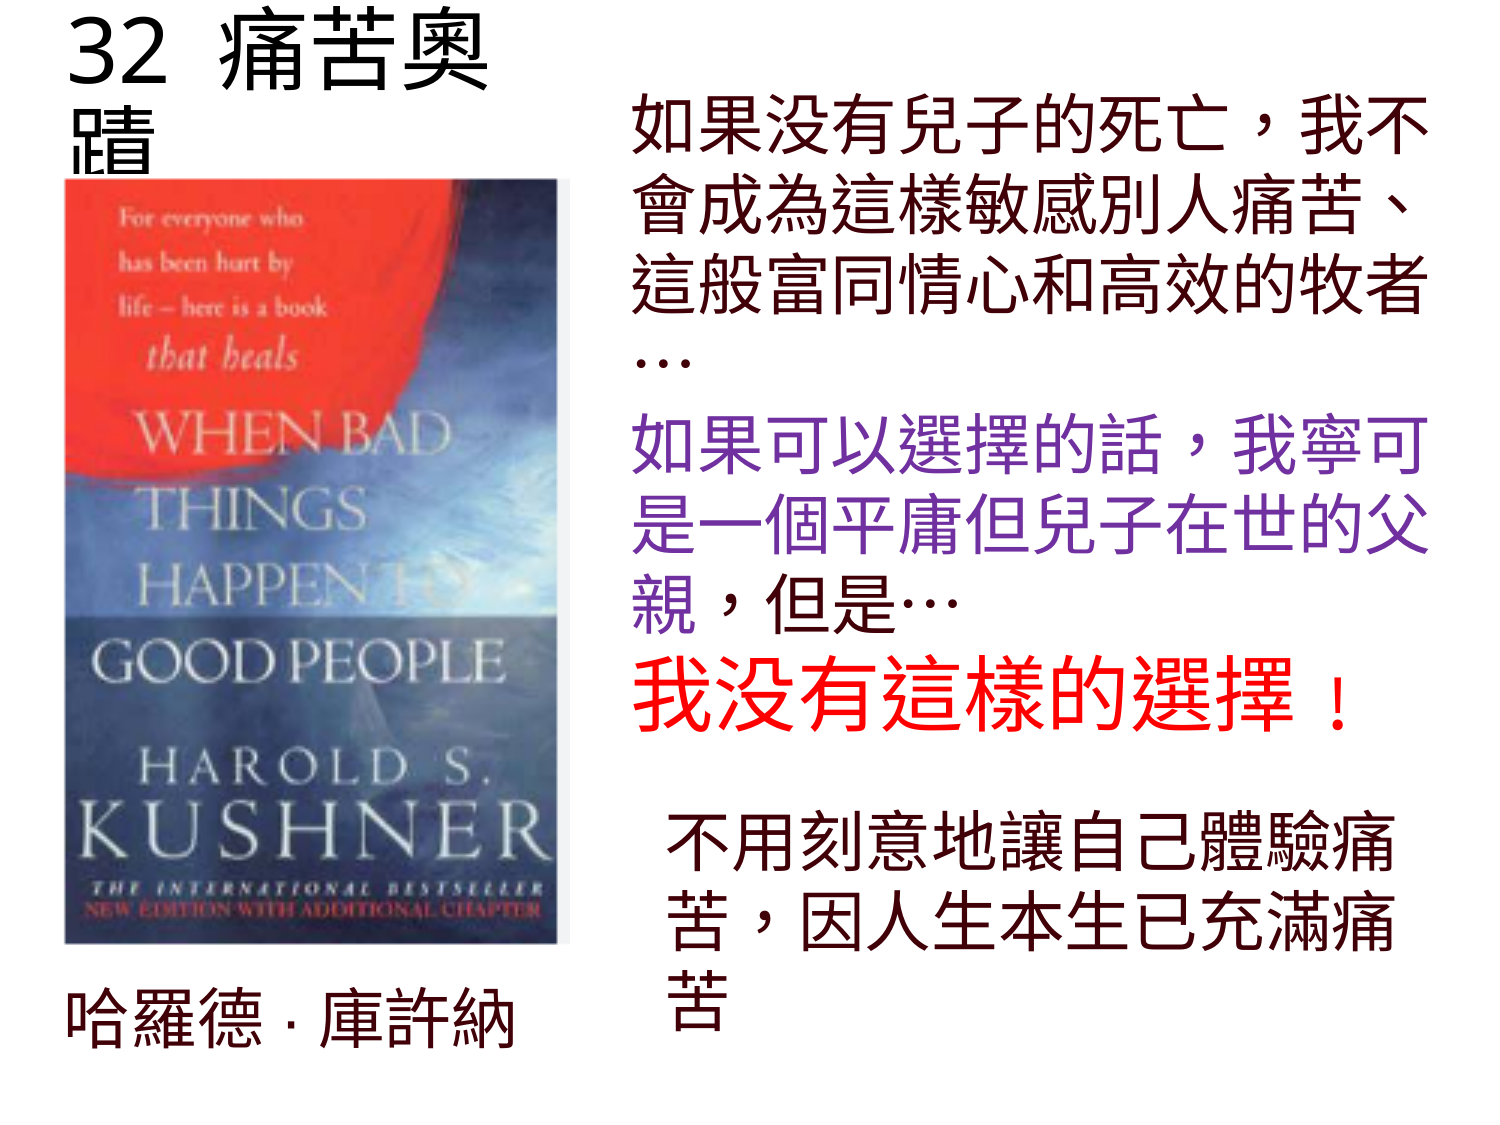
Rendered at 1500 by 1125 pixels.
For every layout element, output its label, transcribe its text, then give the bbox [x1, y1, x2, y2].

title 32 痛苦奧蹟 [51, 14, 581, 193]
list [62, 174, 570, 951]
text_box 不用刻意地讓自己體驗痛苦，因人生本生已充滿痛苦 [649, 791, 1437, 1047]
text_box 如果没有兒子的死亡，我不會成為這樣敏感別人痛苦、這般富同情心和高效的牧者… 如果可以選擇的話，我寧可是一個平庸但兒子在世的父親，但是… 我没有這樣的選擇﹗ [616, 75, 1466, 750]
text_box 哈羅德·庫許納 [49, 969, 534, 1064]
